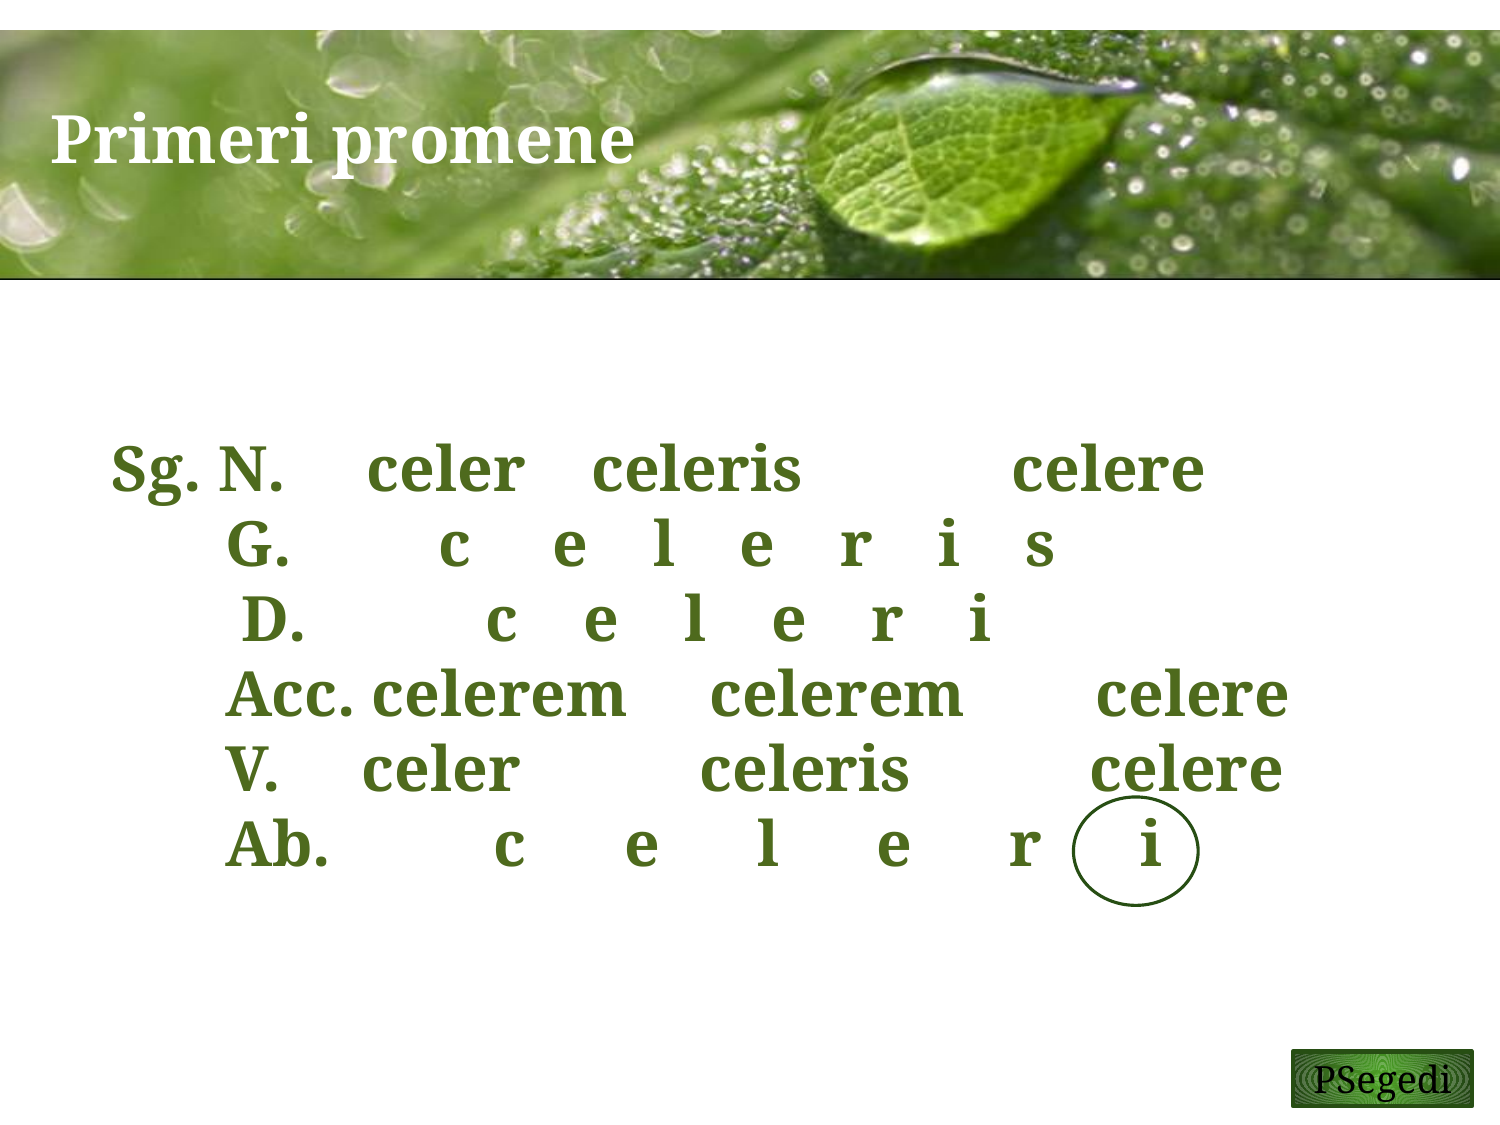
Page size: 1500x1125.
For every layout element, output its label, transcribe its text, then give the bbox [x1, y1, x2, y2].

picture [0, 30, 1500, 280]
text_box PSegedi [1293, 1051, 1472, 1106]
text_box [1073, 796, 1199, 906]
text_box Primeri promene [35, 89, 675, 185]
text_box Sg. N. celer celeris celere G. c e l e r i s D. c e l e r i Acc. celerem celerem celere V. celer celeris celere Ab. c e l e r i [96, 346, 1404, 965]
